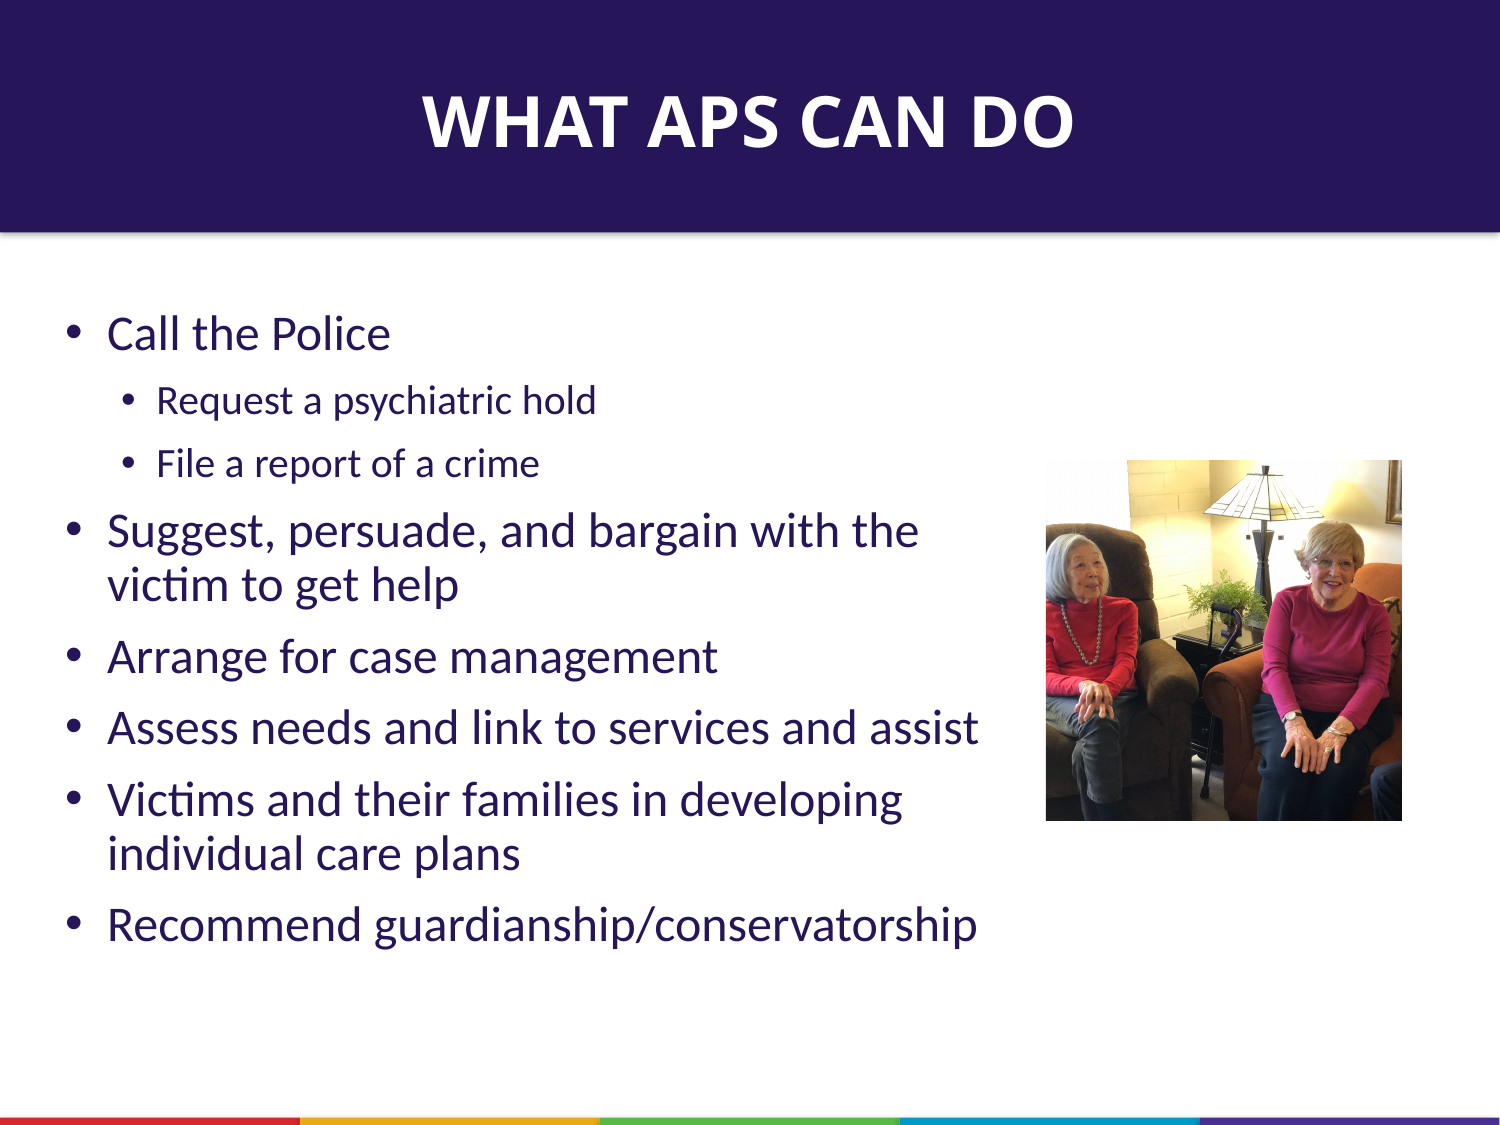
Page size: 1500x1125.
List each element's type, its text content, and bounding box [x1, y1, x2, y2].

title WHAT APS CAN DO [24, 37, 1475, 200]
list Call the Police Request a psychiatric hold File a report of a crime Suggest, persuade, and bargain with the victim to get help Arrange for case management Assess needs and link to services and assist Victims and their families in developing individual care plans Recommend guardianship/conservatorship [50, 299, 1004, 1063]
picture [1045, 460, 1402, 821]
